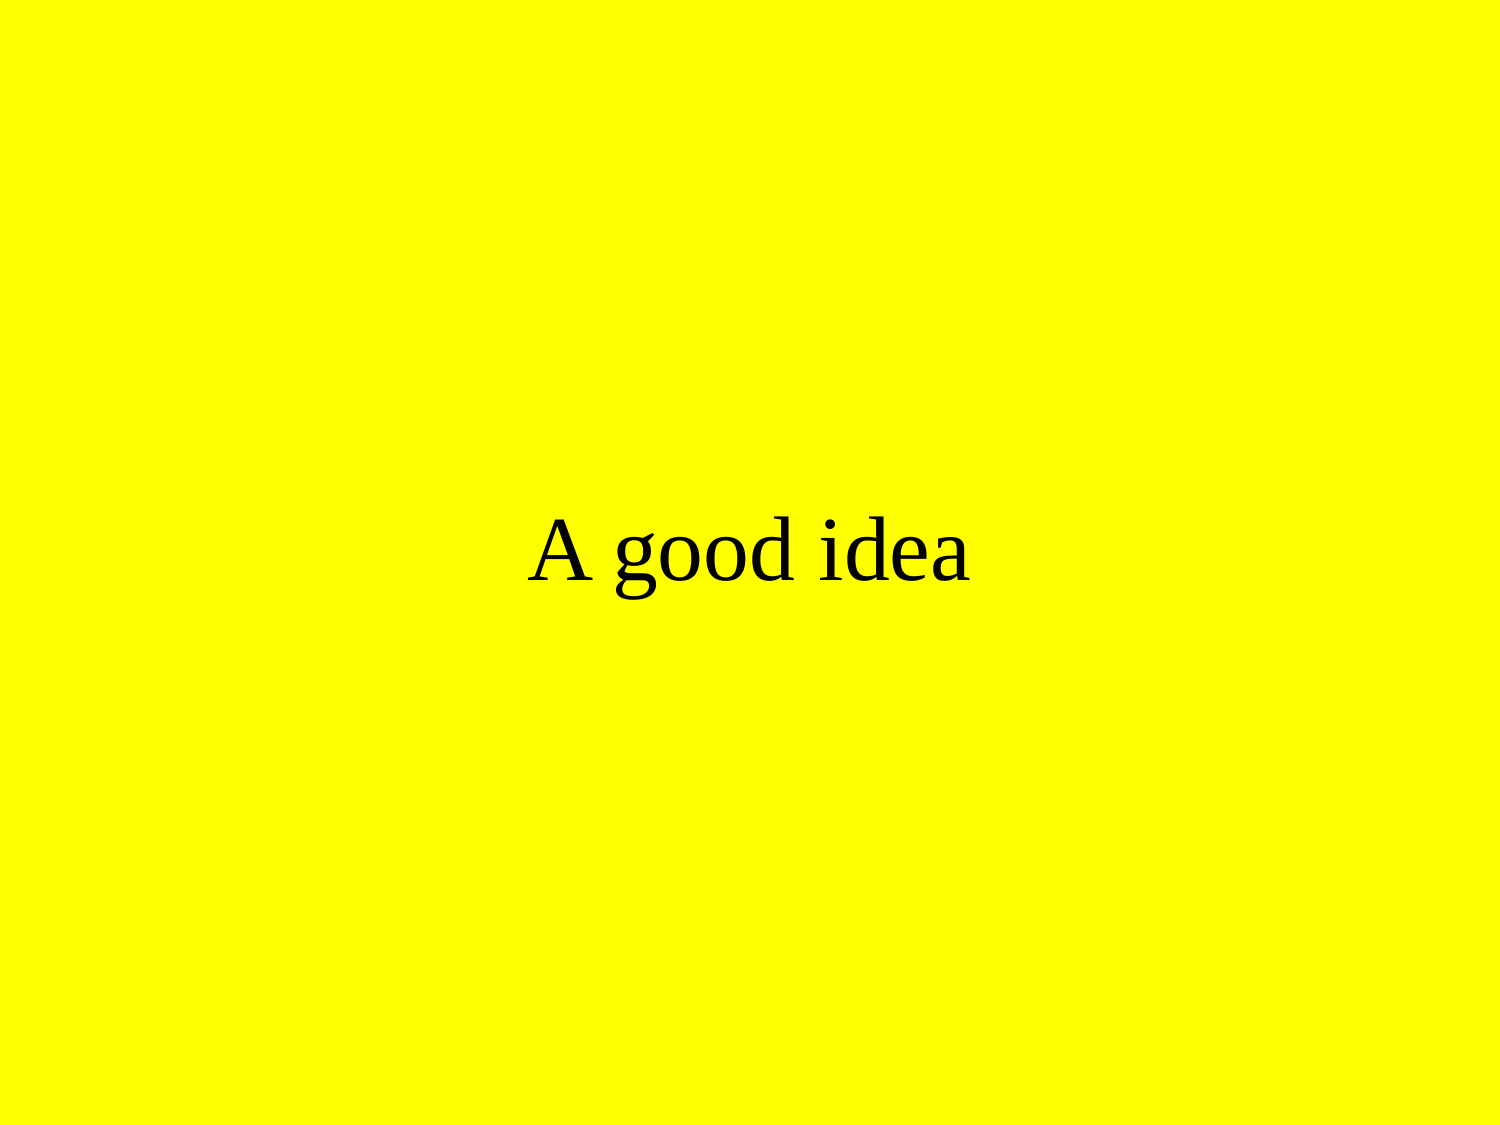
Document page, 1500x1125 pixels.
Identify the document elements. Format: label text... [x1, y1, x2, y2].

title A good idea [112, 450, 1388, 638]
